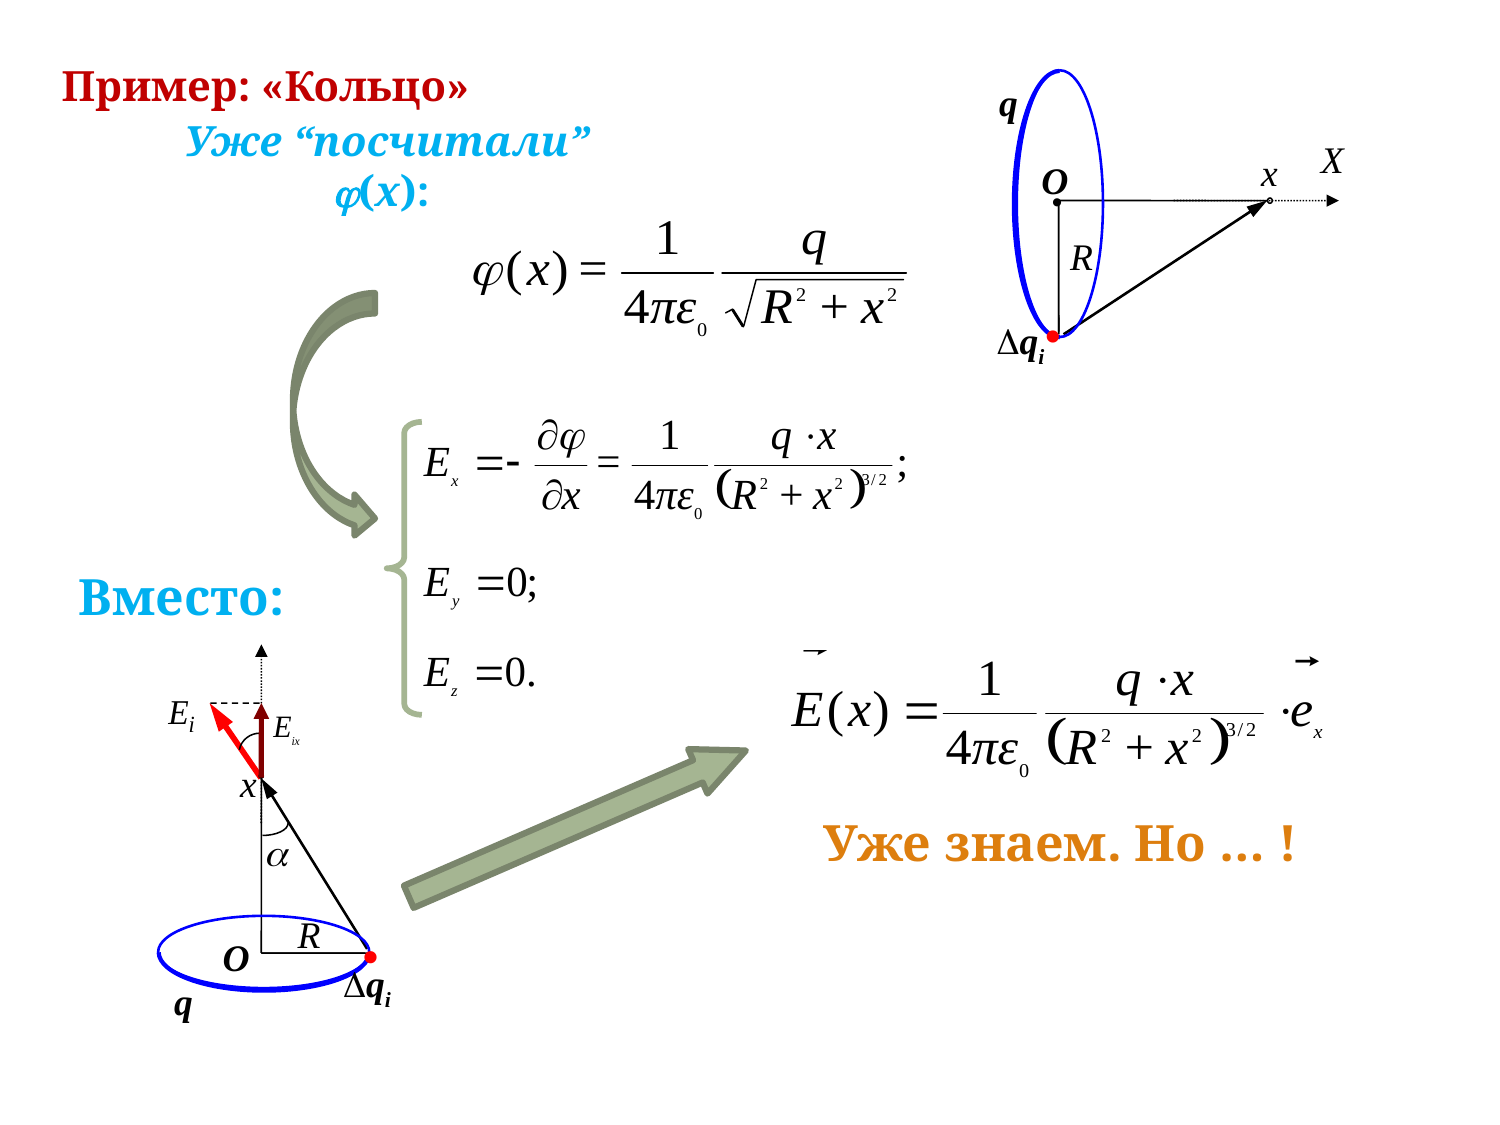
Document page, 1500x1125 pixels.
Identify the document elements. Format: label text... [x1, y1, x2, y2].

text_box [61, 294, 1327, 1043]
text_box Уже “посчитали” (х): [117, 140, 657, 223]
text_box Пример: «Кольцо» [46, 46, 493, 118]
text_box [470, 212, 914, 281]
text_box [1049, 0, 1356, 477]
